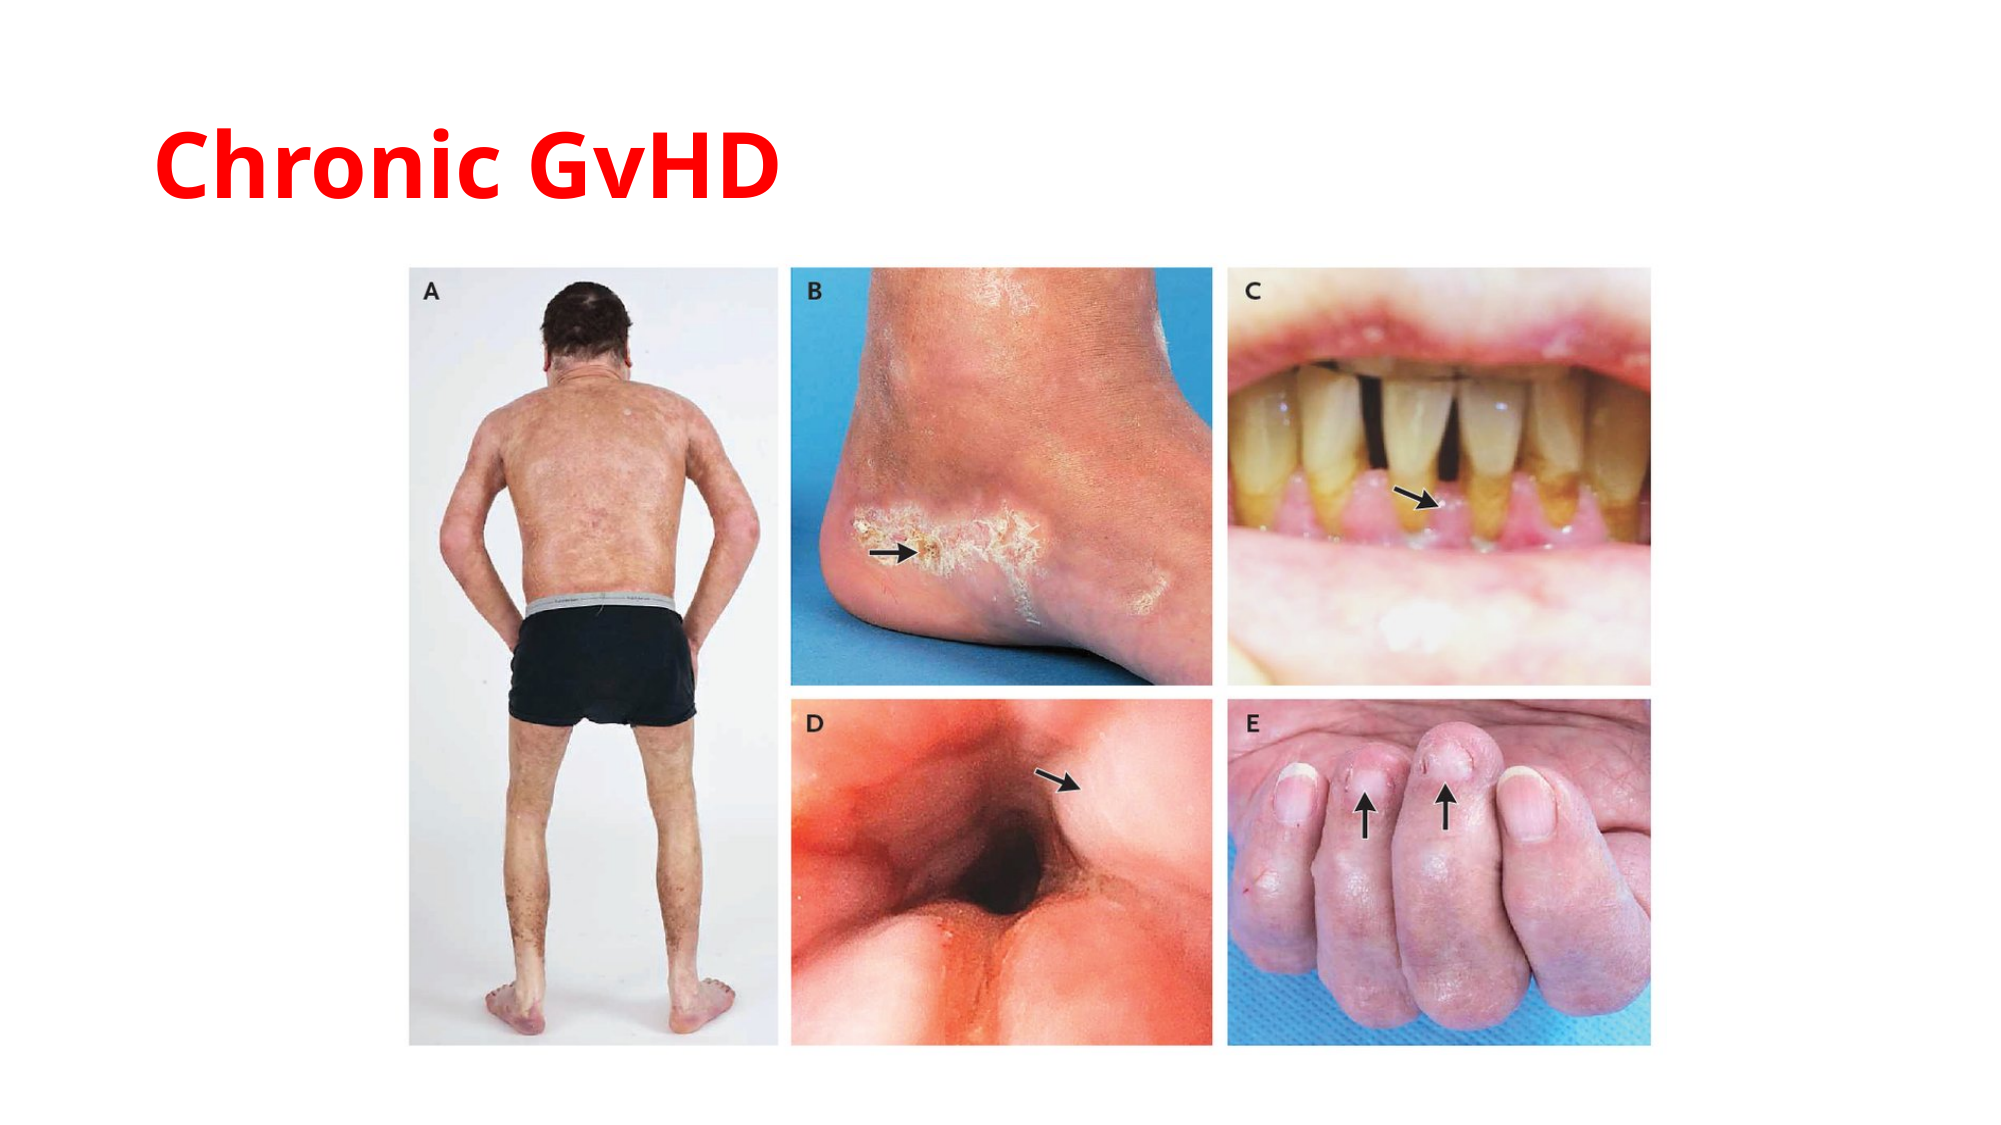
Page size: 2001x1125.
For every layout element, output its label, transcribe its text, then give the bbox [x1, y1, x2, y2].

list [394, 255, 1667, 1059]
title Chronic GvHD [137, 59, 1863, 278]
